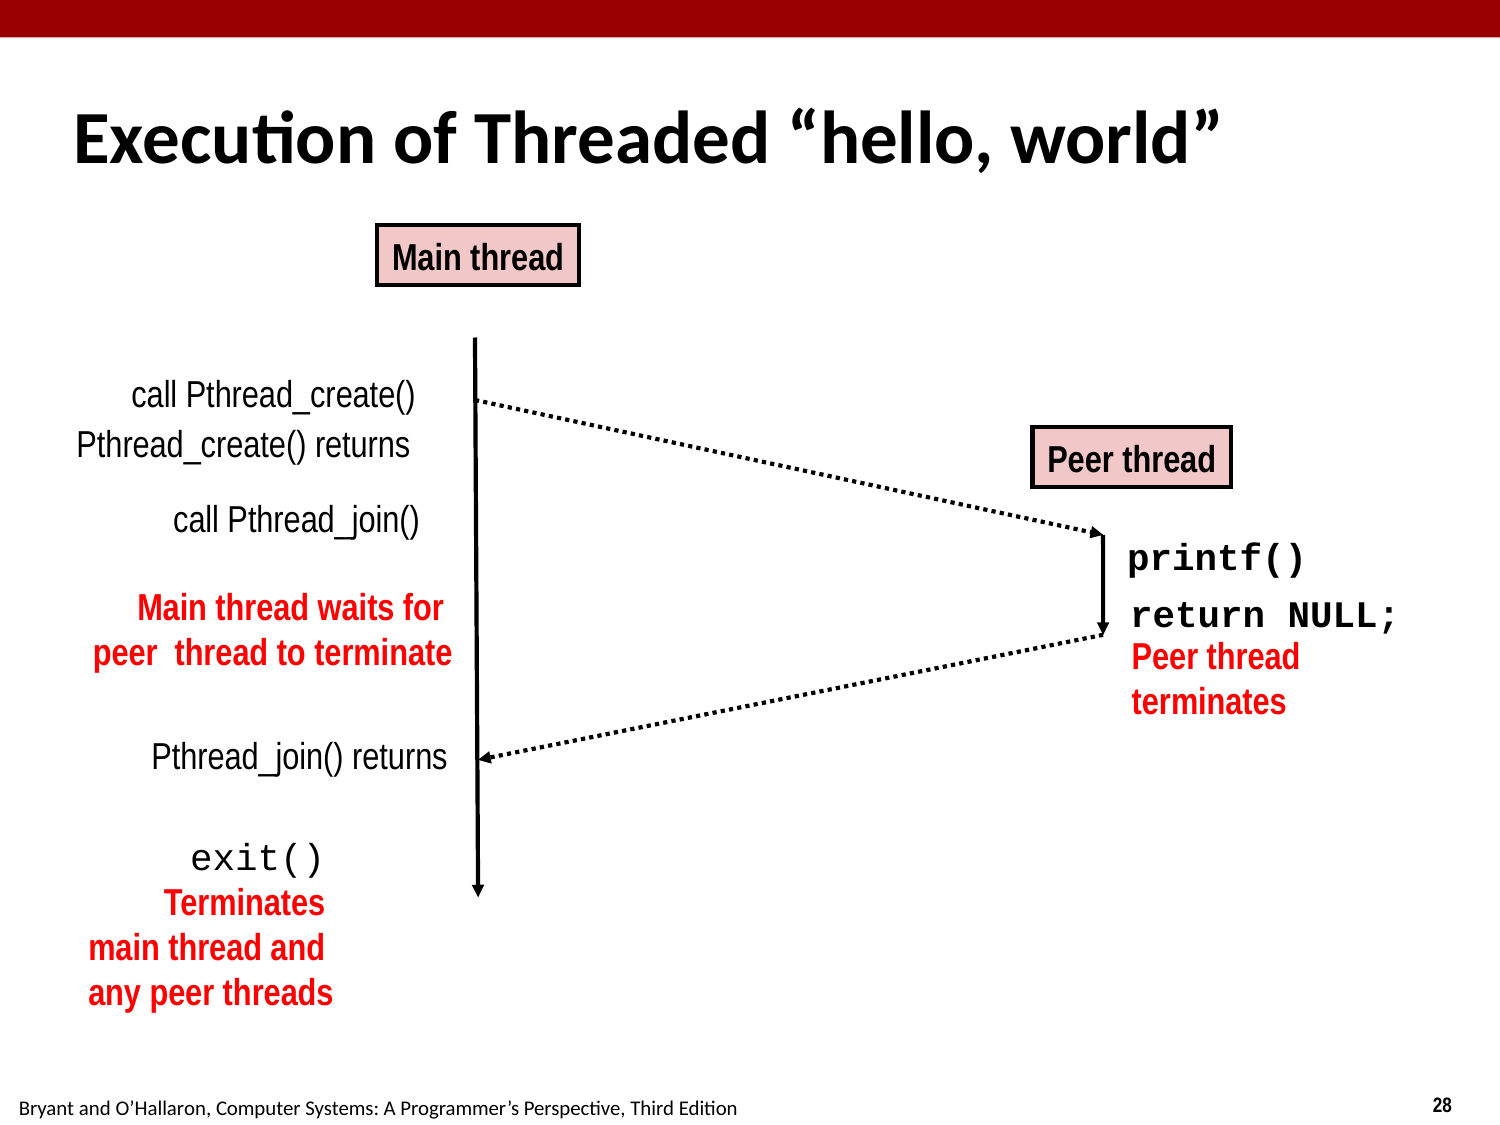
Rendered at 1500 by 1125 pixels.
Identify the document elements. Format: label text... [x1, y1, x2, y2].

text_box [478, 751, 498, 764]
title Execution of Threaded “hello, world” [58, 71, 1305, 197]
text_box [1096, 535, 1110, 634]
text_box Pthread_join() returns [50, 724, 463, 785]
text_box return NULL; [1115, 582, 1415, 643]
text_box exit() Terminates main thread and any peer threads [73, 825, 349, 1020]
text_box call Pthread_create() [116, 362, 431, 423]
text_box call Pthread_join() [158, 487, 435, 548]
text_box Main thread [377, 225, 579, 285]
text_box printf() [1112, 525, 1322, 585]
text_box Peer thread terminates [1116, 624, 1316, 730]
text_box [471, 401, 485, 898]
text_box Pthread_create() returns [61, 412, 426, 473]
text_box [1088, 526, 1104, 539]
text_box Peer thread [1032, 427, 1231, 487]
text_box Main thread waits for peer thread to terminate [77, 575, 468, 680]
